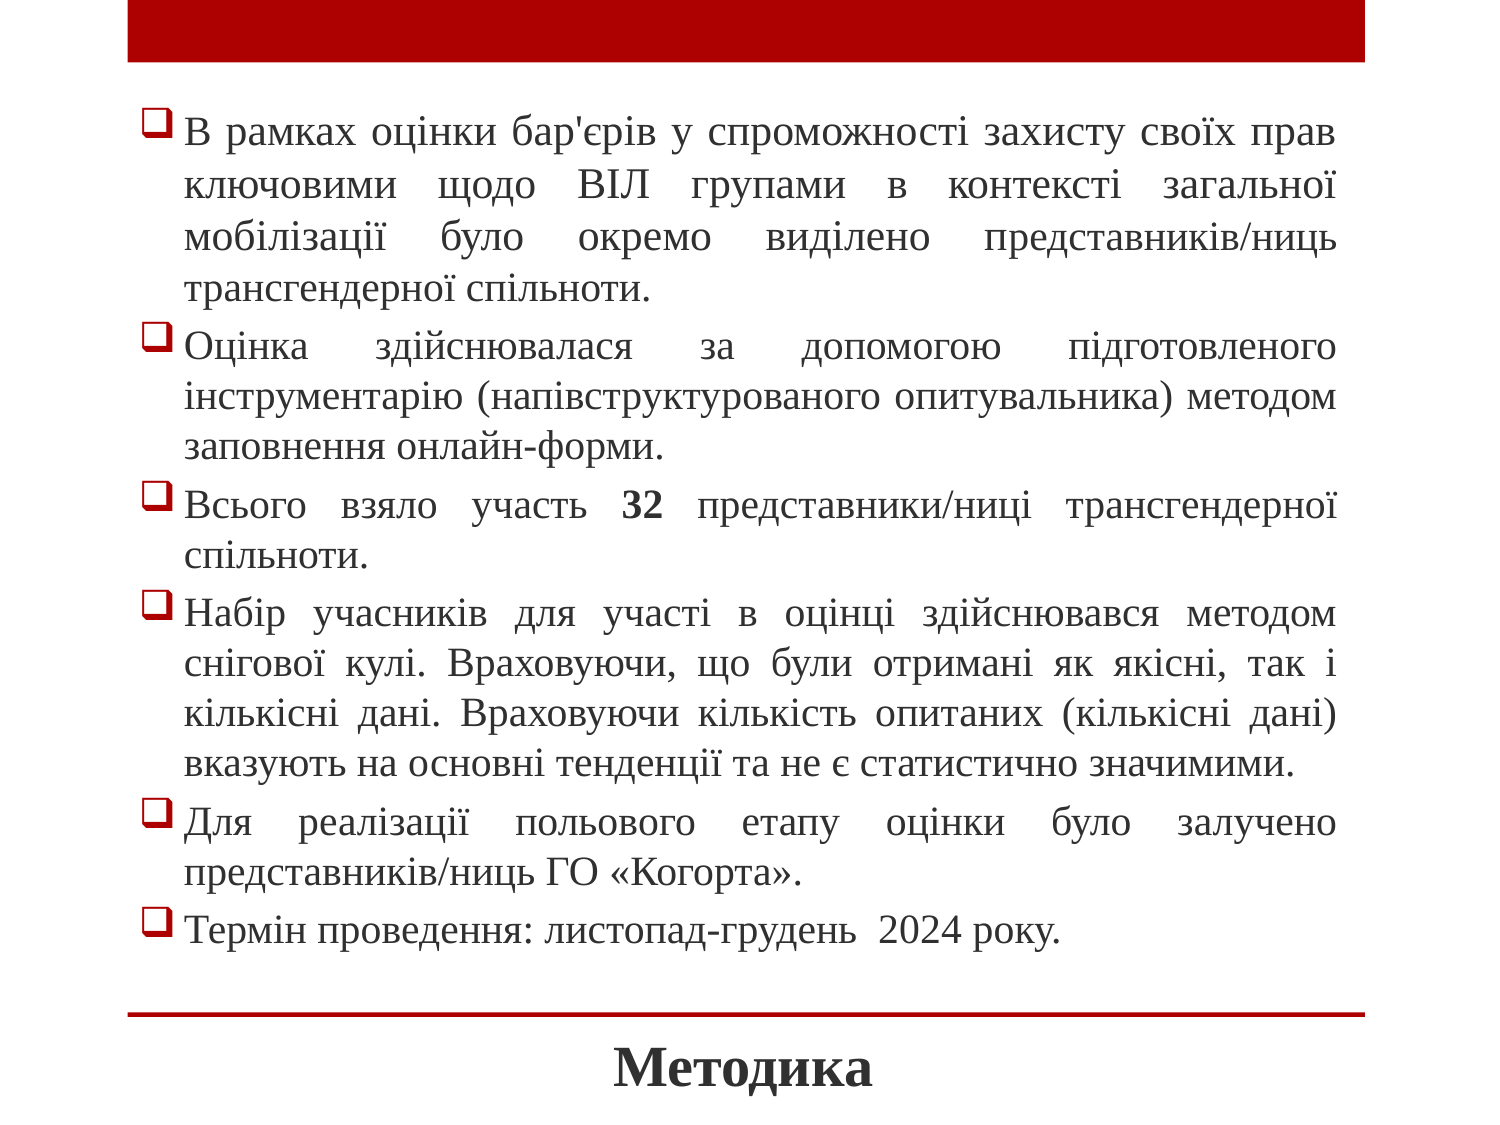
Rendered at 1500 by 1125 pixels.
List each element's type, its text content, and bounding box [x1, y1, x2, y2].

list В рамках оцінки бар'єрів у спроможності захисту своїх прав ключовими щодо ВІЛ групами в контексті загальної мобілізації було окремо виділено представників/ниць трансгендерної спільноти. Оцінка здійснювалася за допомогою підготовленого інструментарію (напівструктурованого опитувальника) методом заповнення онлайн-форми. Всього взяло участь 32 представники/ниці трансгендерної спільноти. Набір учасників для участі в оцінці здійснювався методом снігової кулі. Враховуючи, що були отримані як якісні, так і кількісні дані. Враховуючи кількість опитаних (кількісні дані) вказують на основні тенденції та не є статистично значимими. Для реалізації польового етапу оцінки було залучено представників/ниць ГО «Когорта». Термін проведення: листопад-грудень 2024 року. [123, 54, 1353, 1000]
title Методика [123, 1011, 1364, 1106]
